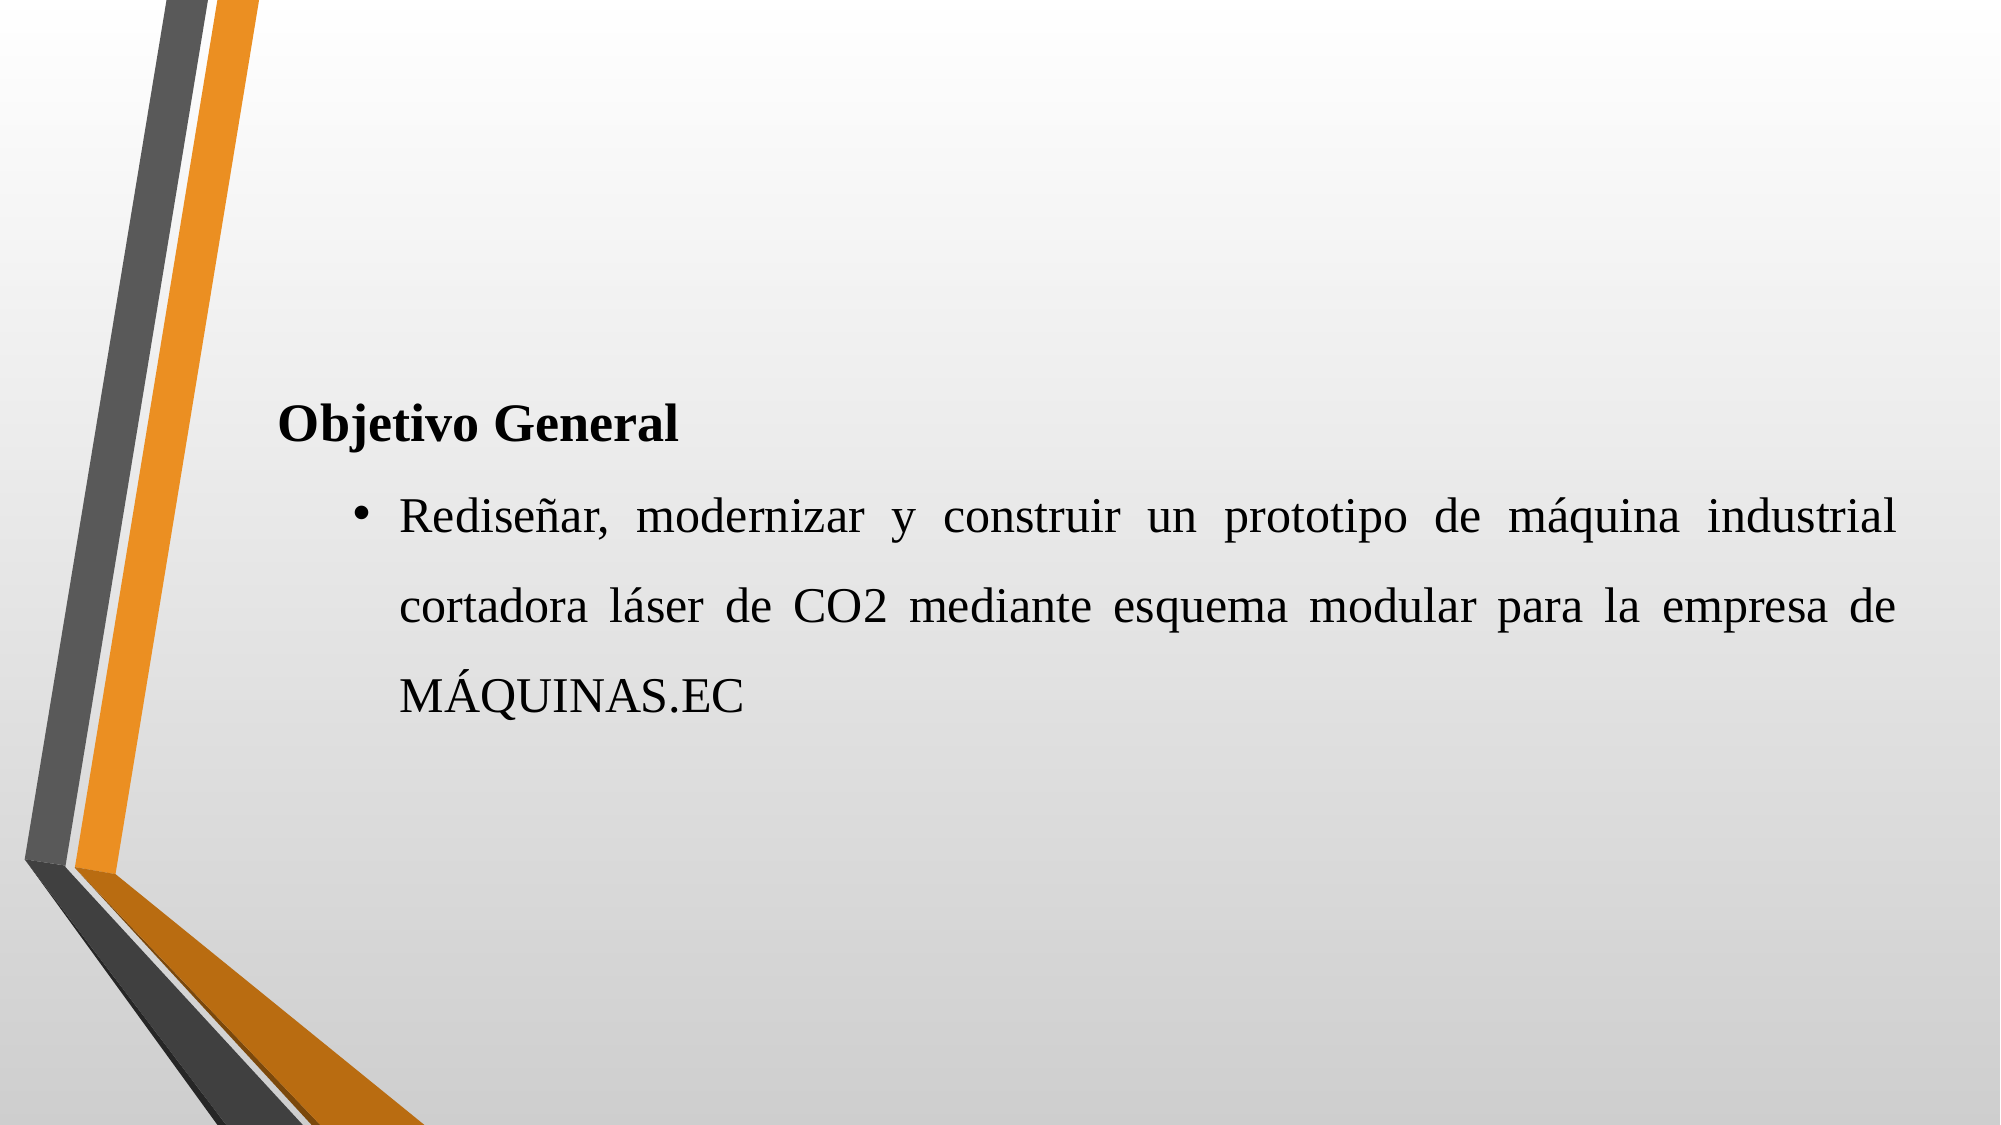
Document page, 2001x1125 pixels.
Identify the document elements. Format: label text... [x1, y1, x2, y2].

text_box Objetivo General Rediseñar, modernizar y construir un prototipo de máquina industrial cortadora láser de CO2 mediante esquema modular para la empresa de MÁQUINAS.EC [263, 347, 1914, 730]
